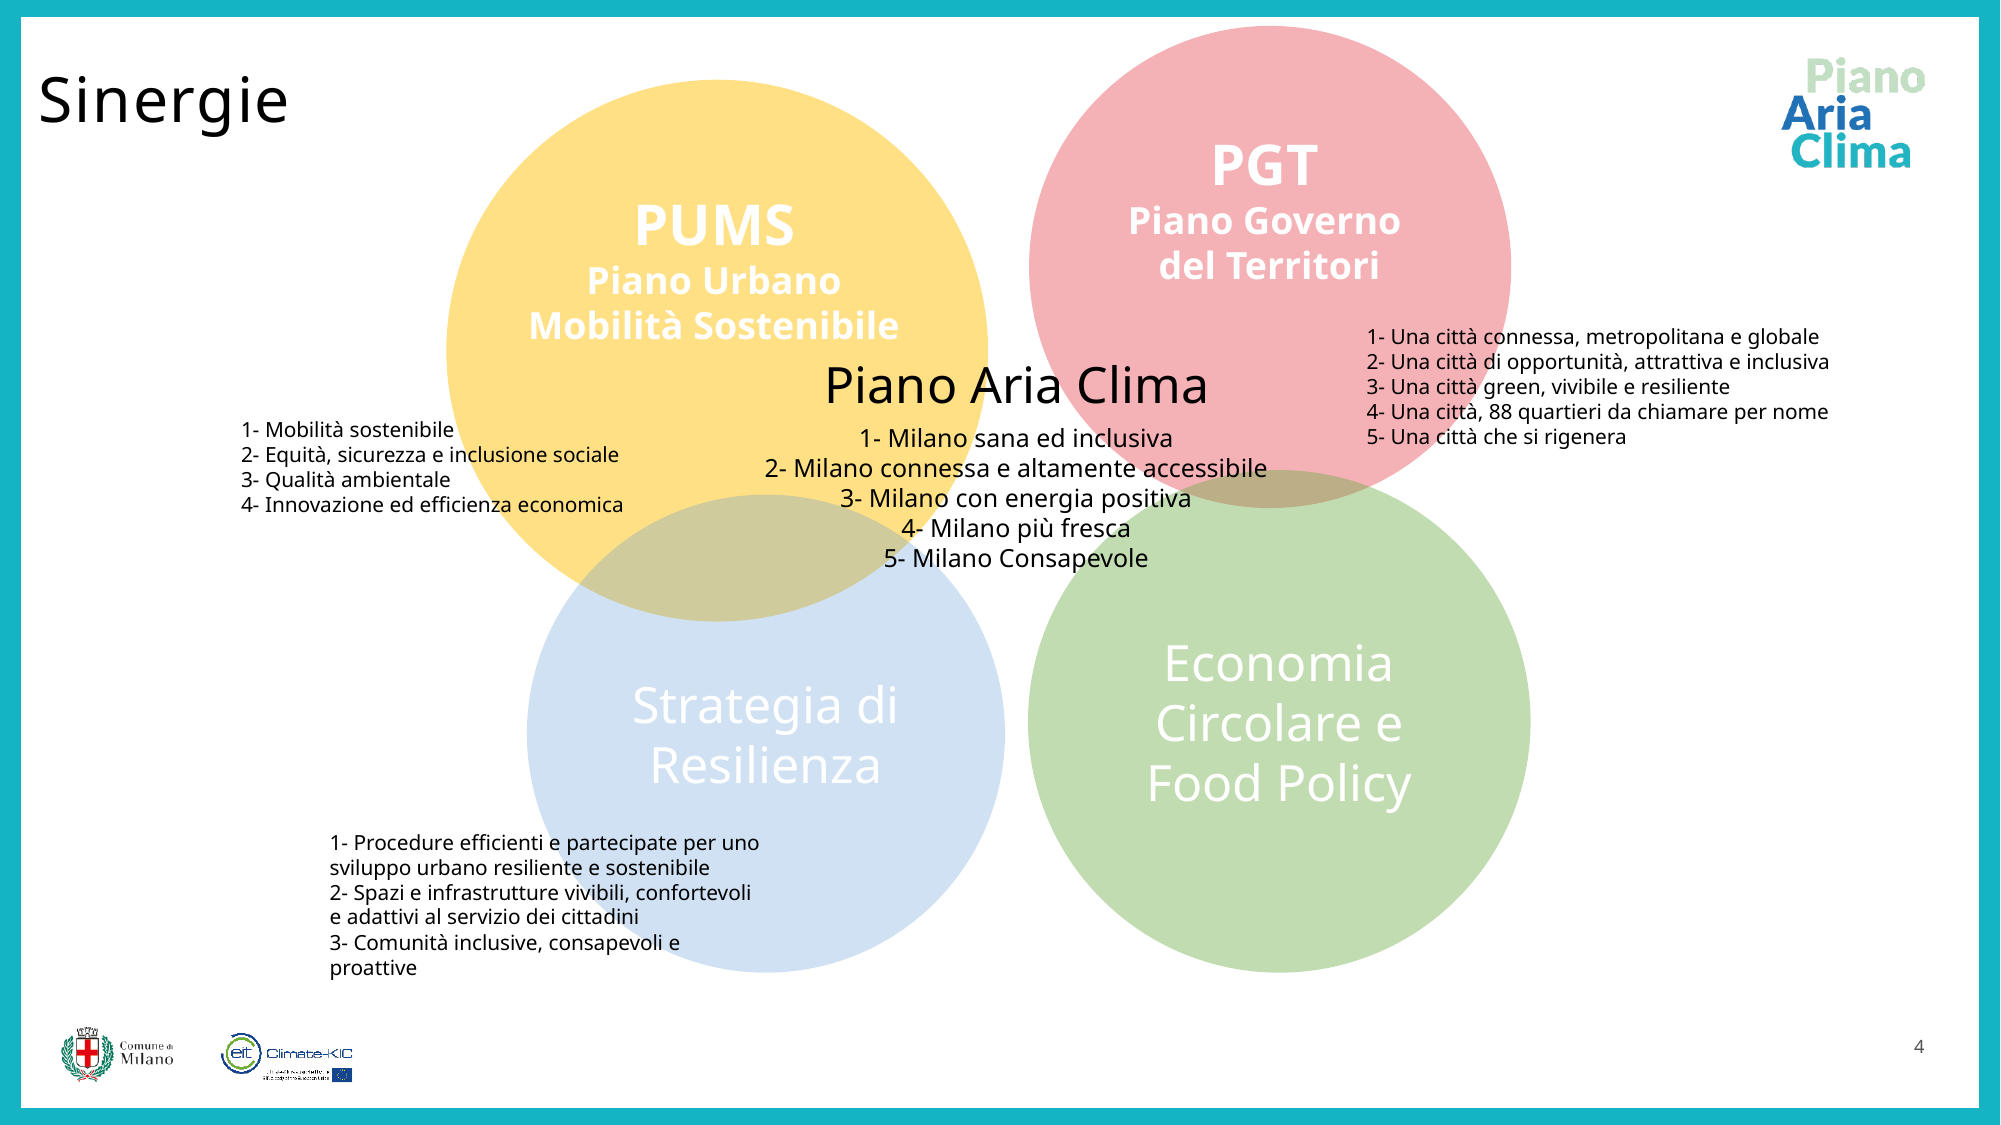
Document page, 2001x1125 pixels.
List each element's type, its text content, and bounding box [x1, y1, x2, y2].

text_box PGT Piano Governo del Territori [1126, 135, 1404, 287]
text_box Piano Aria Clima [714, 353, 1320, 414]
text_box Economia Circolare e Food Policy [1103, 631, 1455, 812]
picture [1781, 57, 1925, 168]
text_box [1029, 135, 1512, 487]
text_box [526, 495, 1005, 973]
picture [61, 1025, 199, 1086]
text_box [509, 525, 647, 584]
text_box 1- Procedure efficienti e partecipate per uno sviluppo urbano resiliente e sostenibile 2- Spazi e infrastrutture vivibili, confortevoli e adattivi al servizio dei cittadini 3- Comunità inclusive, consapevoli e proattive [321, 821, 773, 987]
text_box 1- Milano sana ed inclusiva 2- Milano connessa e altamente accessibile 3- Milano con energia positiva 4- Milano più fresca 5- Milano Consapevole [749, 415, 1284, 581]
text_box [1147, 25, 1393, 59]
text_box PUMS Piano Urbano Mobilità Sostenibile [518, 189, 910, 347]
slide_number 4 [1899, 1034, 1939, 1061]
text_box 1- Mobilità sostenibile 2- Equità, sicurezza e inclusione sociale 3- Qualità ambientale 4- Innovazione ed efficienza economica [233, 409, 685, 525]
text_box Strategia di Resilienza [621, 673, 911, 794]
text_box 1- Una città connessa, metropolitana e globale 2- Una città di opportunità, attrattiva e inclusiva 3- Una città green, vivibile e resiliente 4- Una città, 88 quartieri da chiamare per nome 5- Una città che si rigenera [1358, 316, 1851, 457]
picture [216, 1025, 353, 1086]
text_box [446, 135, 989, 508]
text_box [1027, 470, 1531, 973]
text_box Sinergie [38, 59, 1594, 135]
